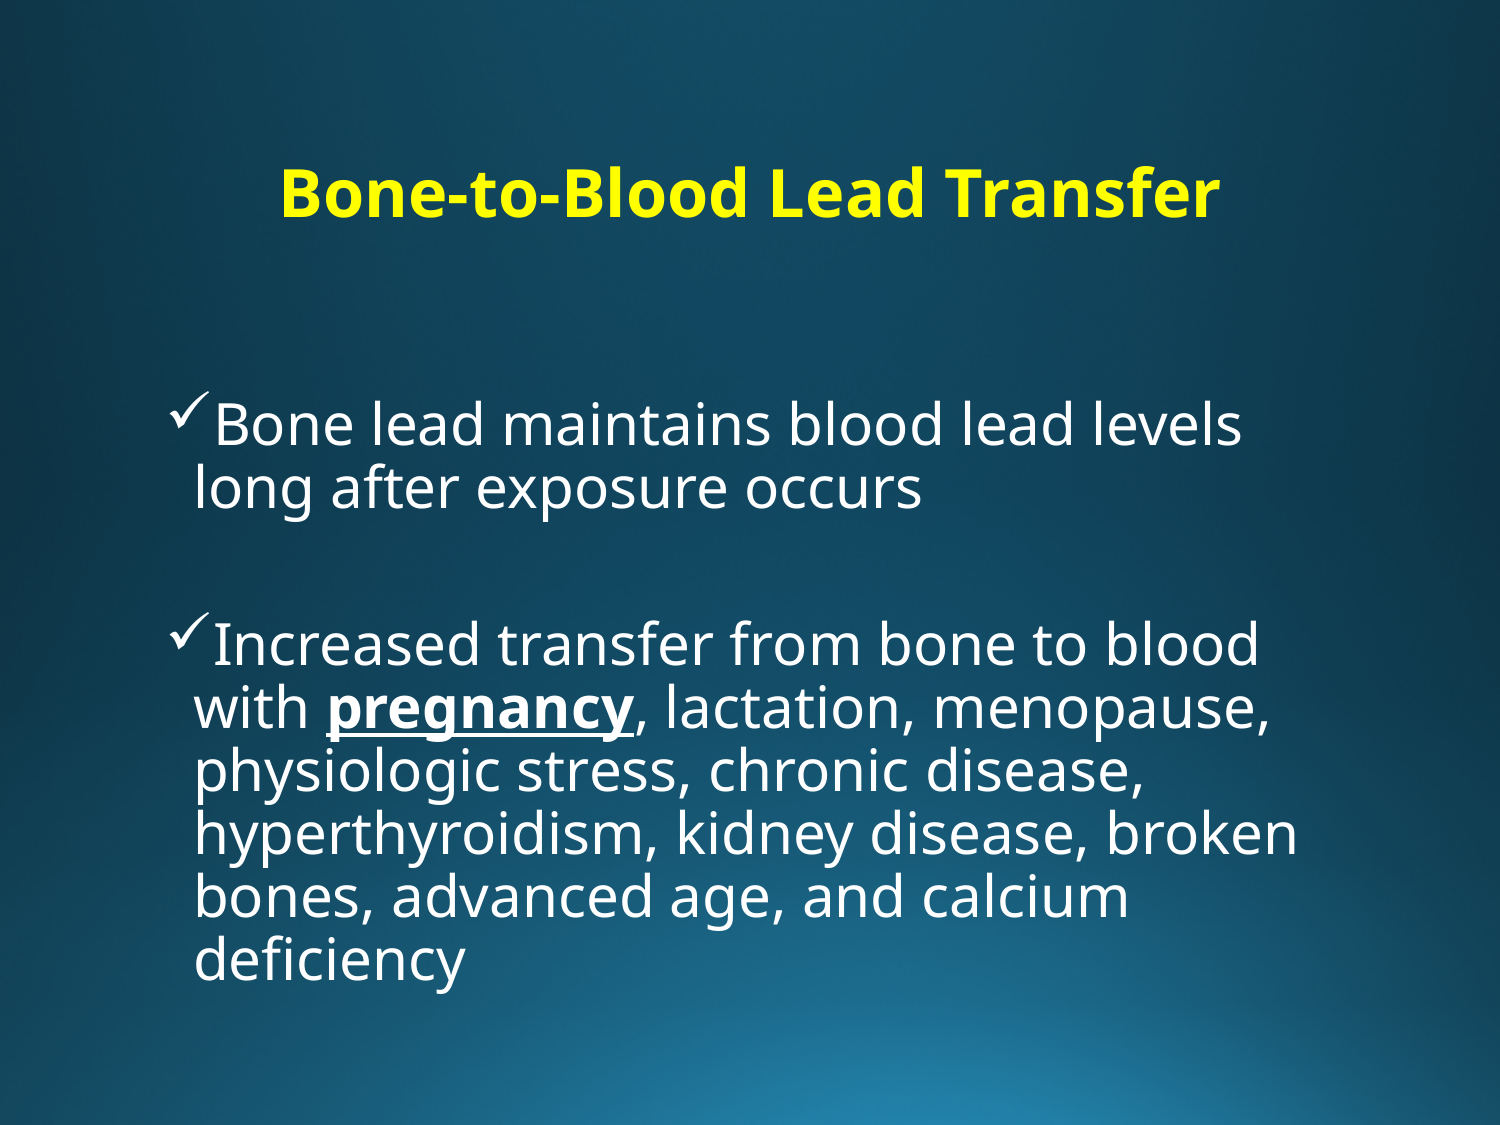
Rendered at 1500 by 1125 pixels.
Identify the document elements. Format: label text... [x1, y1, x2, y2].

list Bone lead maintains blood lead levels long after exposure occurs Increased transfer from bone to blood with pregnancy, lactation, menopause, physiologic stress, chronic disease, hyperthyroidism, kidney disease, broken bones, advanced age, and calcium deficiency [150, 387, 1366, 1037]
picture [0, 0, 1500, 1125]
title Bone-to-Blood Lead Transfer [134, 97, 1367, 288]
